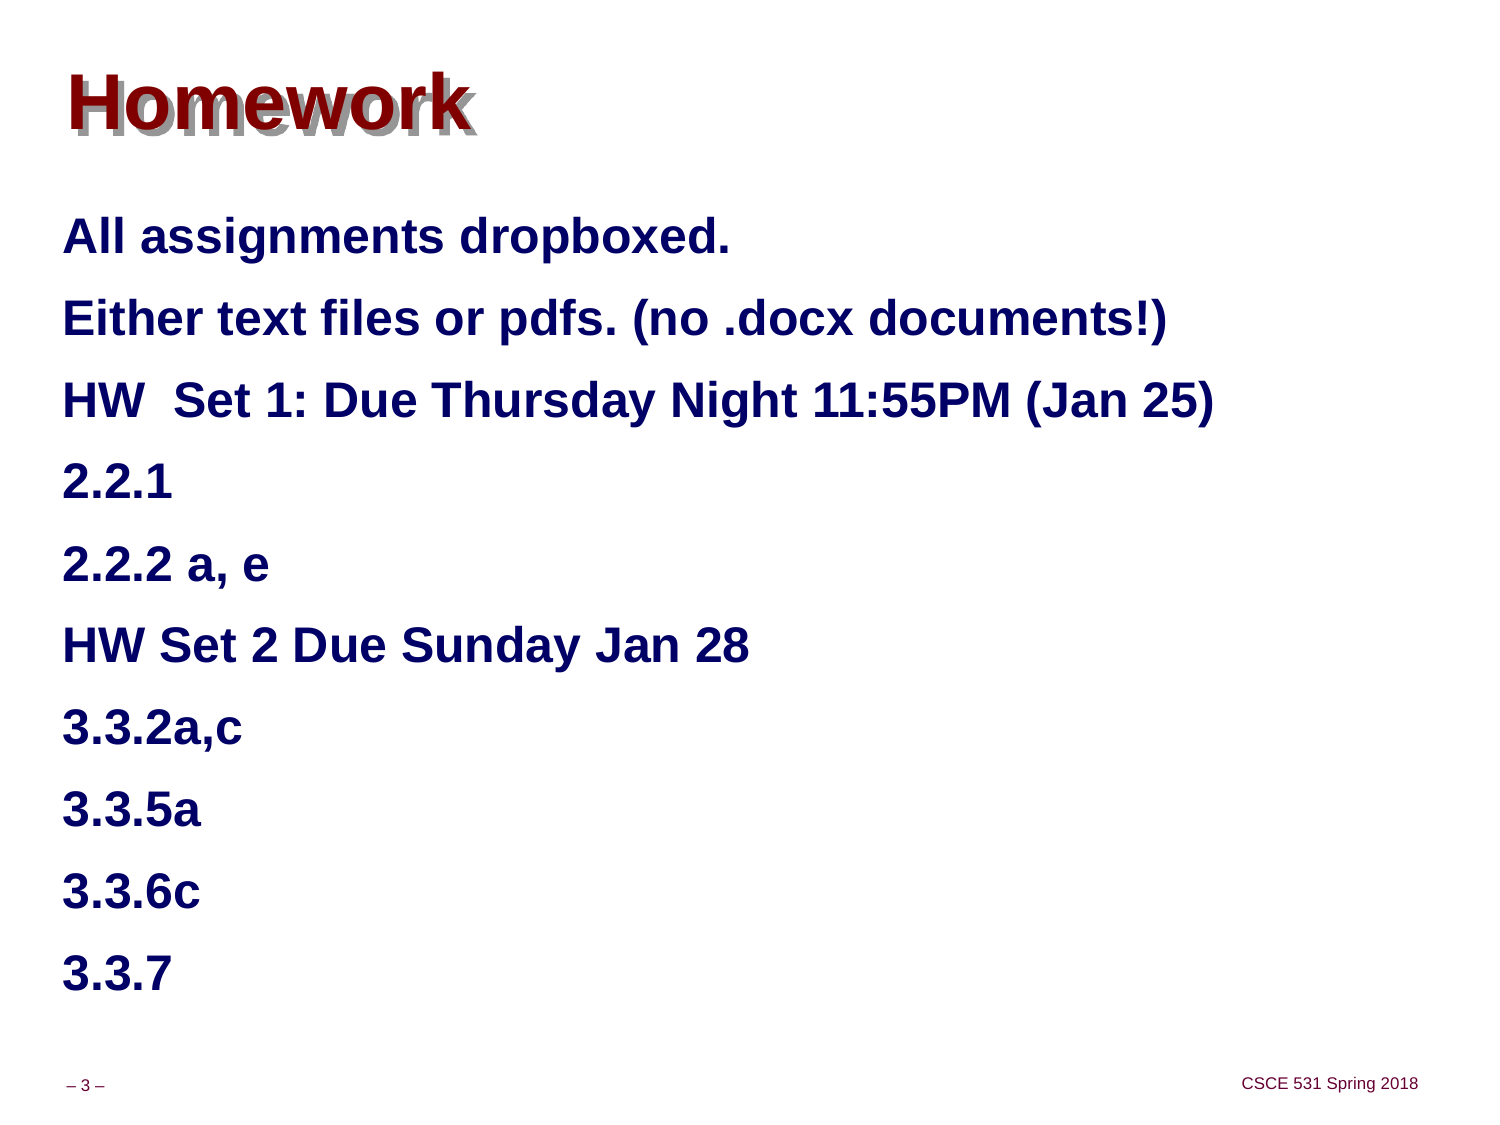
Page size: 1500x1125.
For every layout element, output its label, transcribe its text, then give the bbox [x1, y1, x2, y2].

title Homework [66, 40, 1497, 169]
list All assignments dropboxed. Either text files or pdfs. (no .docx documents!) HW Set 1: Due Thursday Night 11:55PM (Jan 25) 2.2.1 2.2.2 a, e HW Set 2 Due Sunday Jan 28 3.3.2a,c 3.3.5a 3.3.6c 3.3.7 [47, 200, 1411, 1058]
